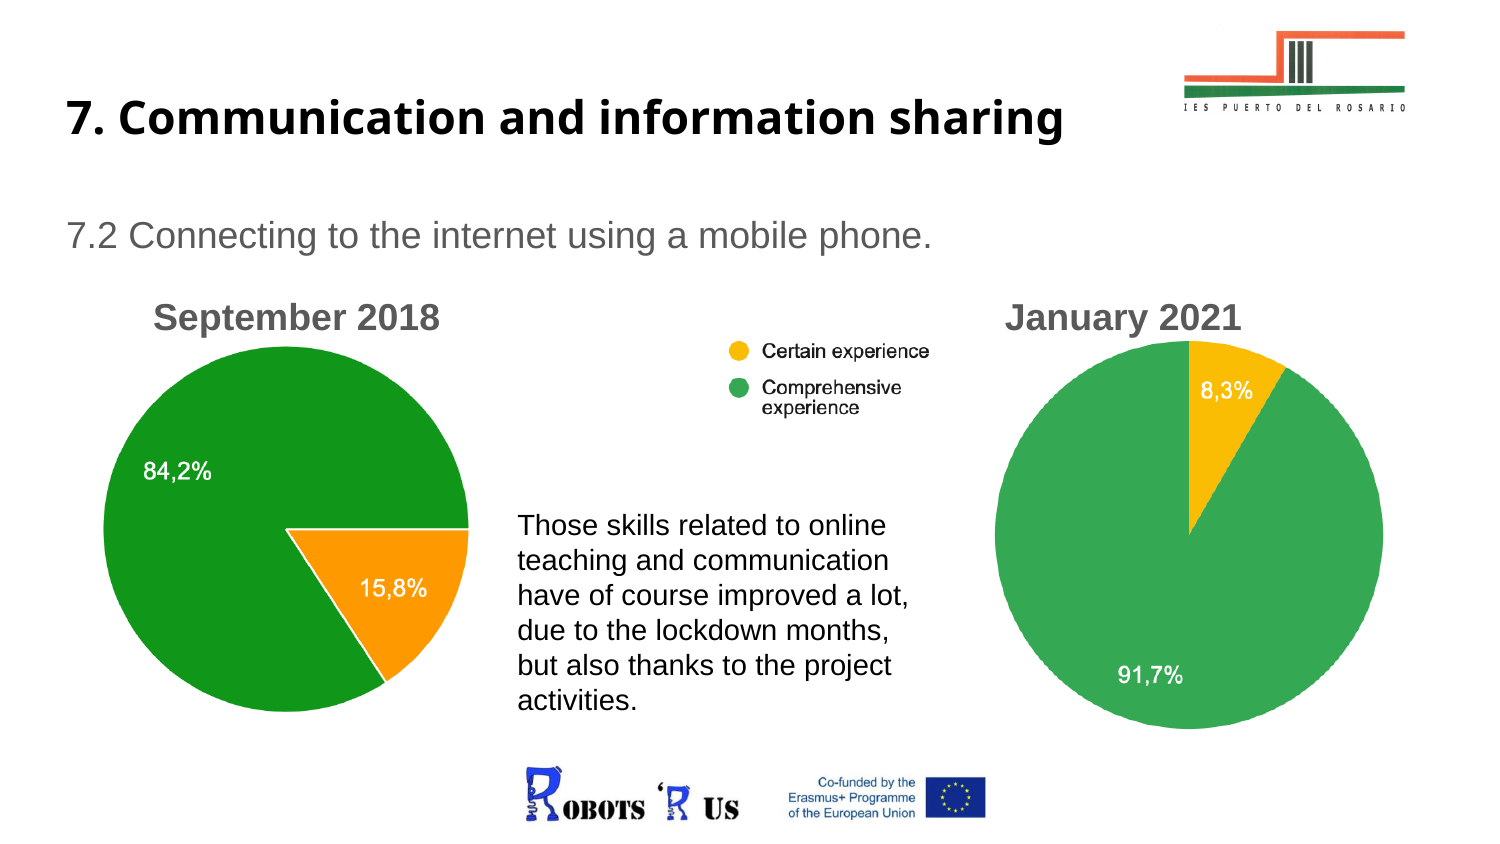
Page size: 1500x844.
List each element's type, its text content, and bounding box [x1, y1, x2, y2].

picture [50, 309, 701, 750]
list 7.2 Connecting to the internet using a mobile phone. [51, 189, 1449, 750]
title 7. Communication and information sharing [51, 72, 1449, 167]
text_box September 2018 January 2021 [138, 270, 1404, 319]
picture [1182, 21, 1408, 72]
picture [707, 319, 1404, 750]
picture [500, 757, 1000, 837]
